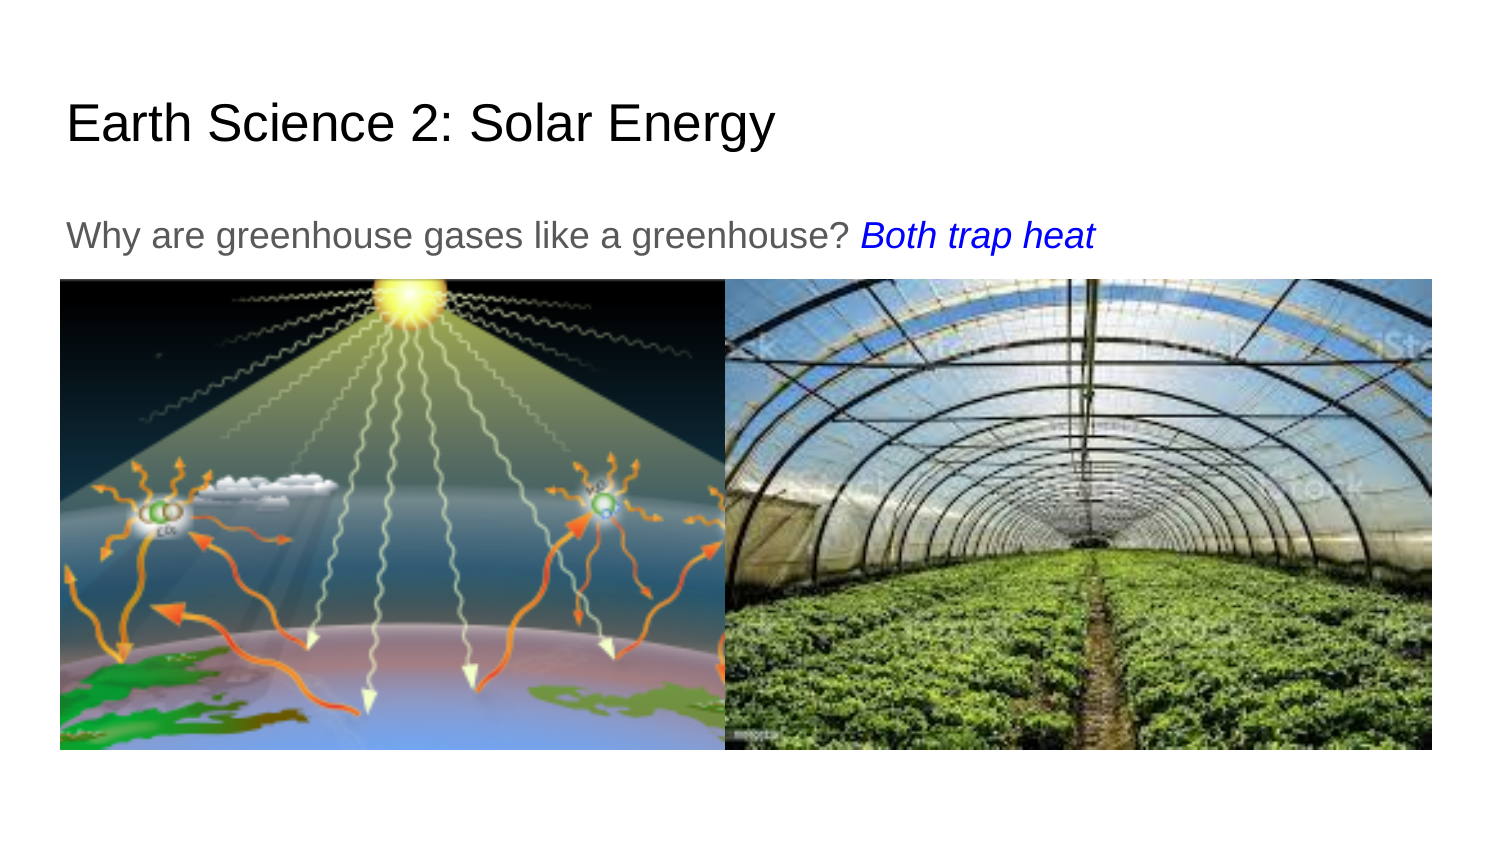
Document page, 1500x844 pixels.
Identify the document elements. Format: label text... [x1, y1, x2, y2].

title Earth Science 2: Solar Energy [51, 72, 1449, 167]
list Why are greenhouse gases like a greenhouse? Both trap heat [51, 189, 1449, 750]
picture [59, 279, 1433, 750]
